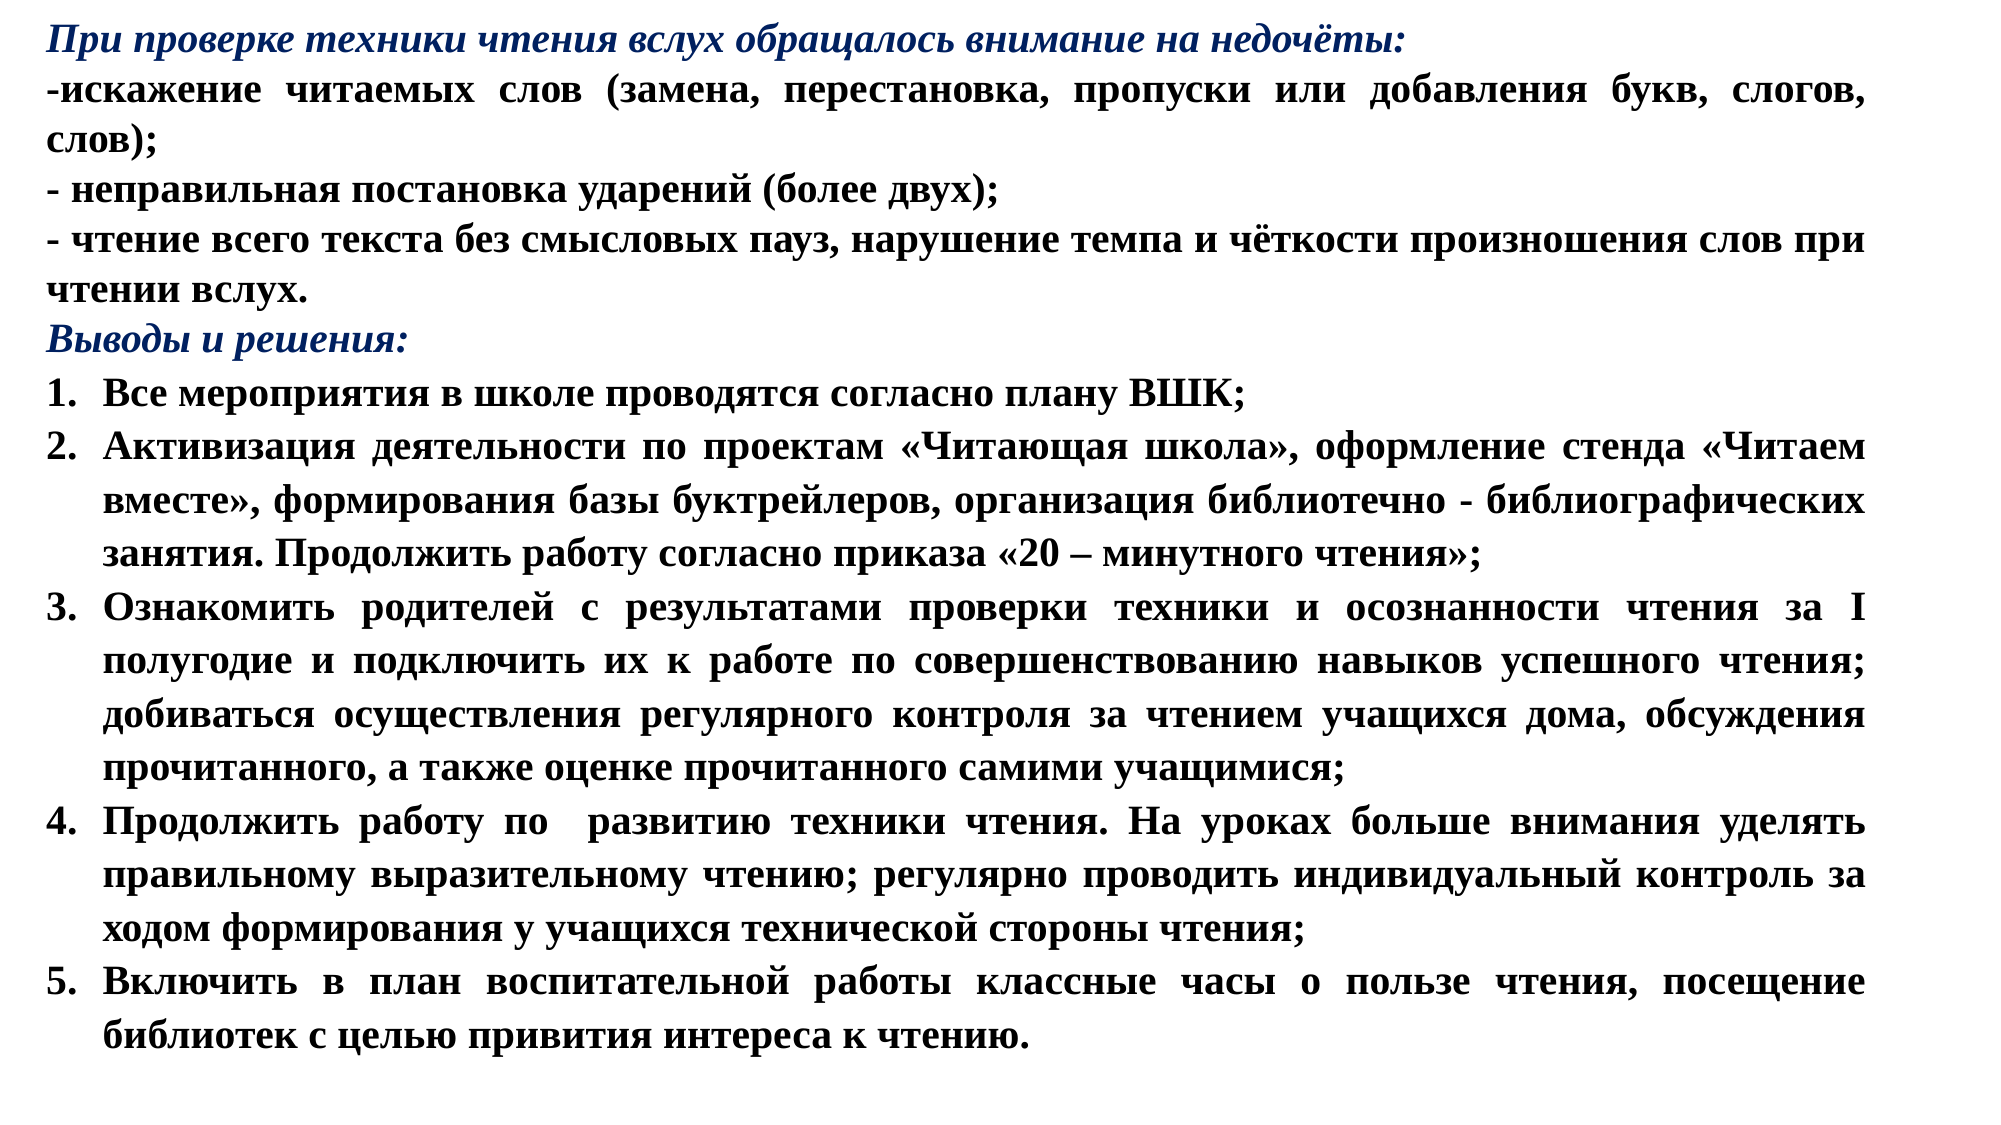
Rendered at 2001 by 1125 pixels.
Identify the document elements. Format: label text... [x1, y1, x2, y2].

text_box При проверке техники чтения вслух обращалось внимание на недочёты: -искажение читаемых слов (замена, перестановка, пропуски или добавления букв, слогов, слов); - неправильная постановка ударений (более двух); - чтение всего текста без смысловых пауз, нарушение темпа и чёткости произношения слов при чтении вслух. Выводы и решения: Все мероприятия в школе проводятся согласно плану ВШК; Активизация деятельности по проектам «Читающая школа», оформление стенда «Читаем вместе», формирования базы буктрейлеров, организация библиотечно - библиографических занятия. Продолжить работу согласно приказа «20 – минутного чтения»; Ознакомить родителей с результатами проверки техники и осознанности чтения за І полугодие и подключить их к работе по совершенствованию навыков успешного чтения; добиваться осуществления регулярного контроля за чтением учащихся дома, обсуждения прочитанного, а также оценке прочитанного самими учащимися; Продолжить работу по развитию техники чтения. На уроках больше внимания уделять правильному выразительному чтению; регулярно проводить индивидуальный контроль за ходом формирования у учащихся технической стороны чтения; Включить в план воспитательной работы классные часы о пользе чтения, посещение библиотек с целью привития интереса к чтению. [31, 0, 1881, 1064]
